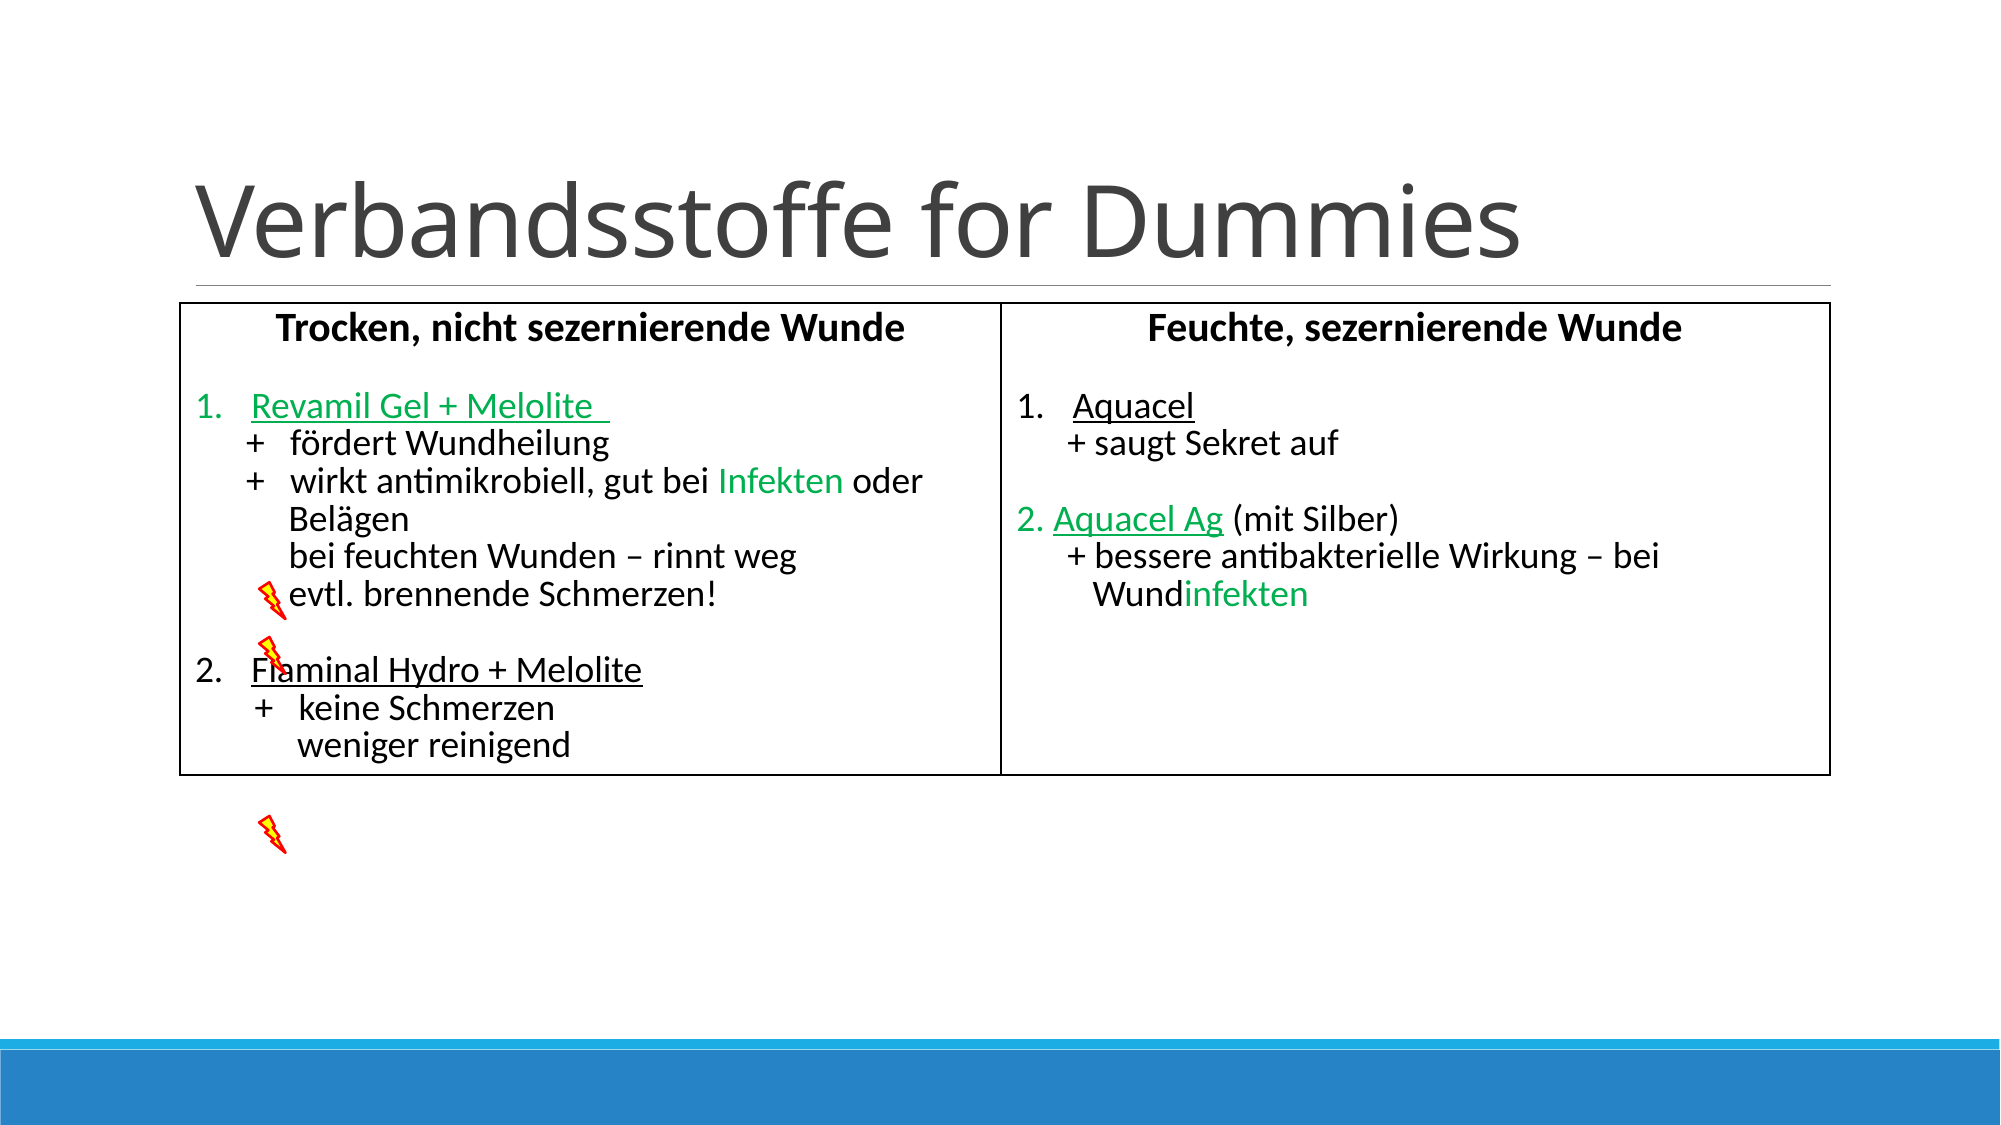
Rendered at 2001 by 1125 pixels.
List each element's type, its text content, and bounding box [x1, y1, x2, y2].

text_box [257, 814, 287, 854]
text_box [257, 580, 287, 621]
table_header Trocken, nicht sezernierende Wunde Revamil Gel + Melolite + fördert Wundheilung + wirkt antimikrobiell, gut bei Infekten oder Belägen bei feuchten Wunden – rinnt weg evtl. brennende Schmerzen! Flaminal Hydro + Melolite + keine Schmerzen weniger reinigend [181, 304, 1000, 774]
table_header Feuchte, sezernierende Wunde Aquacel + saugt Sekret auf 2. Aquacel Ag (mit Silber) + bessere antibakterielle Wirkung – bei Wundinfekten [1002, 304, 1829, 774]
text_box [257, 635, 287, 675]
title Verbandsstoffe for Dummies [180, 47, 1830, 285]
